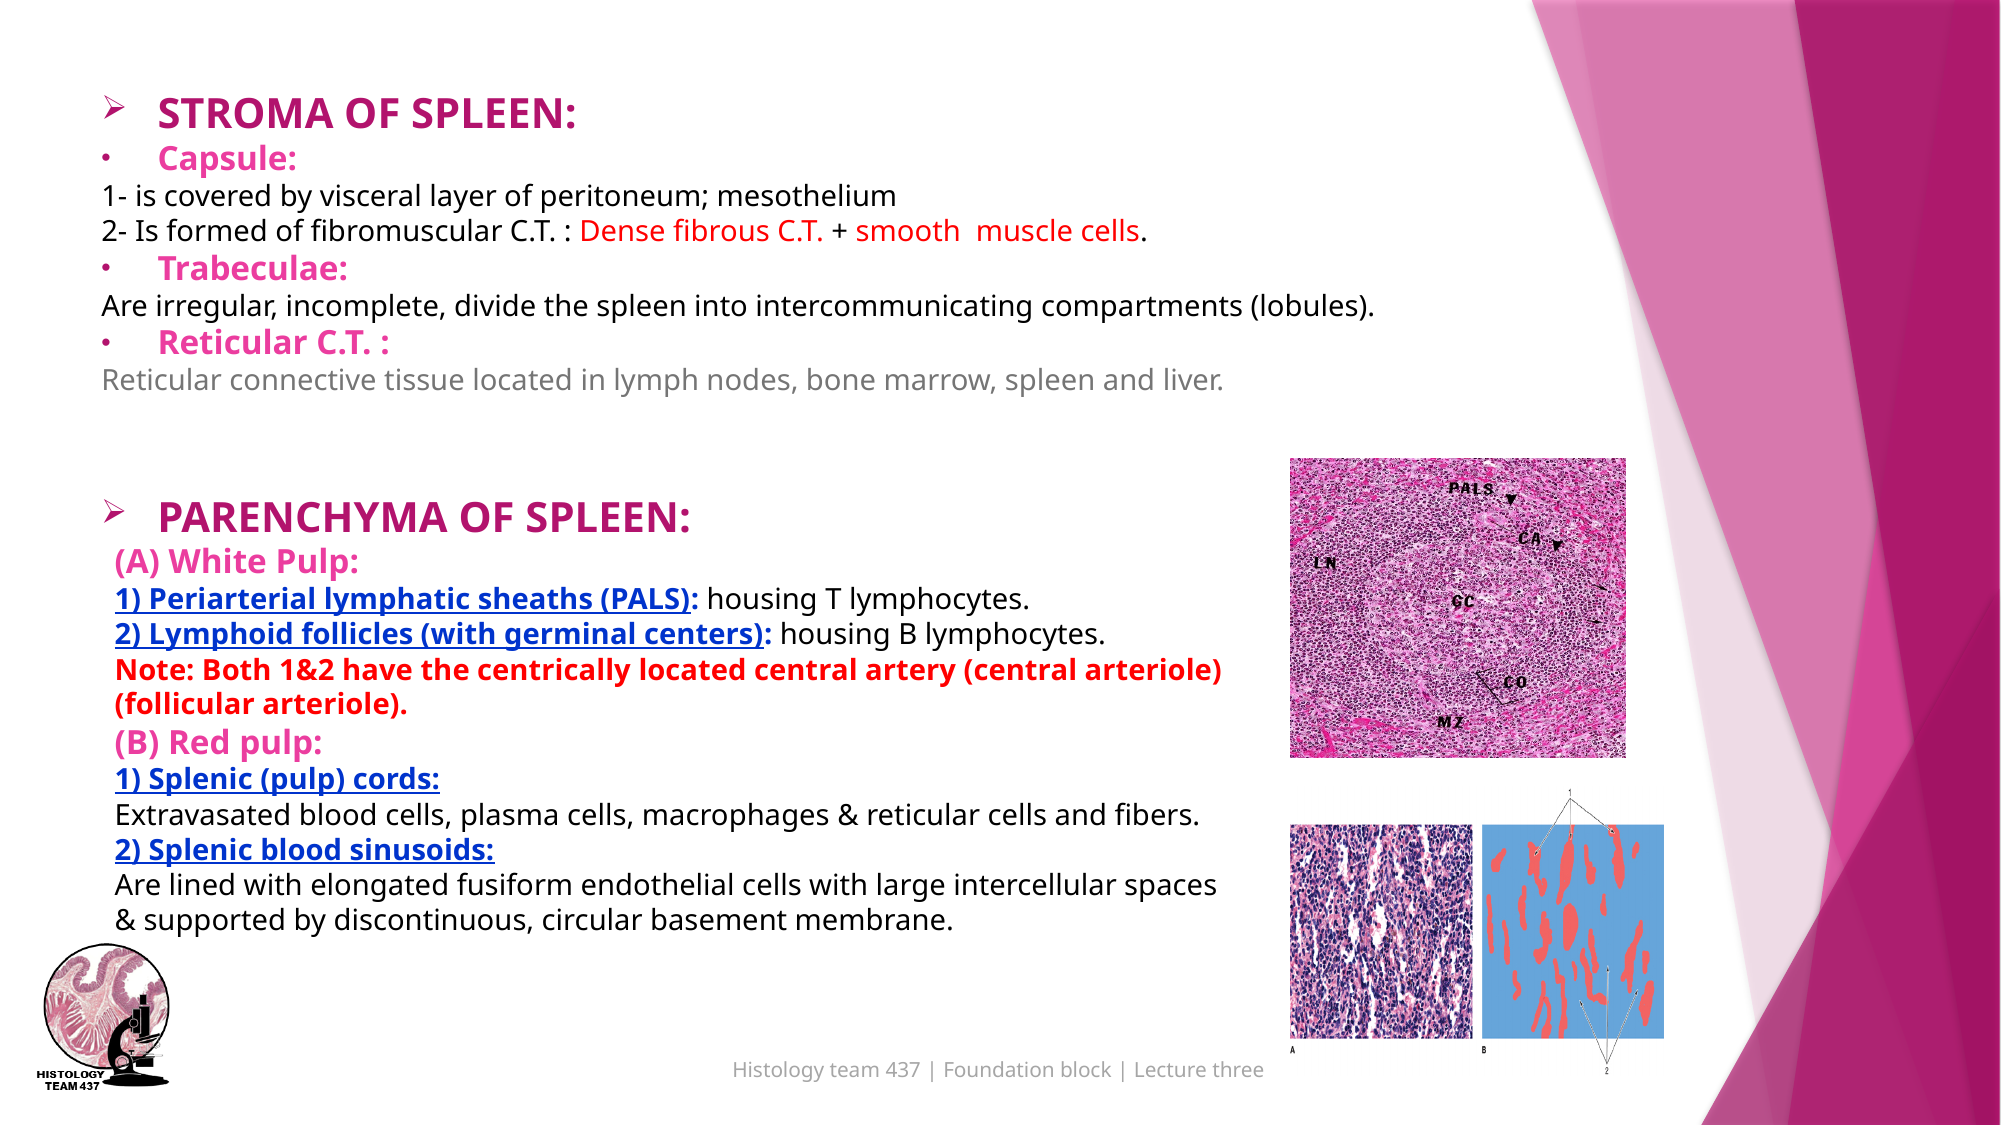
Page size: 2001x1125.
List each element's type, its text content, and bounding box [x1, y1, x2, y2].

list STROMA OF SPLEEN: Capsule: 1- is covered by visceral layer of peritoneum; mesothelium 2- Is formed of fibromuscular C.T. : Dense fibrous C.T. + smooth muscle cells. Trabeculae: Are irregular, incomplete, divide the spleen into intercommunicating compartments (lobules). Reticular C.T. : Reticular connective tissue located in lymph nodes, bone marrow, spleen and liver. [86, 79, 1588, 483]
picture [26, 943, 176, 1099]
text_box PARENCHYMA OF SPLEEN: (A) White Pulp: 1) Periarterial lymphatic sheaths (PALS): housing T lymphocytes. 2) Lymphoid follicles (with germinal centers): housing B lymphocytes. Note: Both 1&2 have the centrically located central artery (central arteriole) (follicular arteriole). (B) Red pulp: 1) Splenic (pulp) cords: Extravasated blood cells, plasma cells, macrophages & reticular cells and fibers. 2) Splenic blood sinusoids: Are lined with elongated fusiform endothelial cells with large intercellular spaces & supported by discontinuous, circular basement membrane. [86, 483, 1701, 1088]
picture [1289, 457, 1627, 759]
picture [1289, 786, 1665, 1077]
